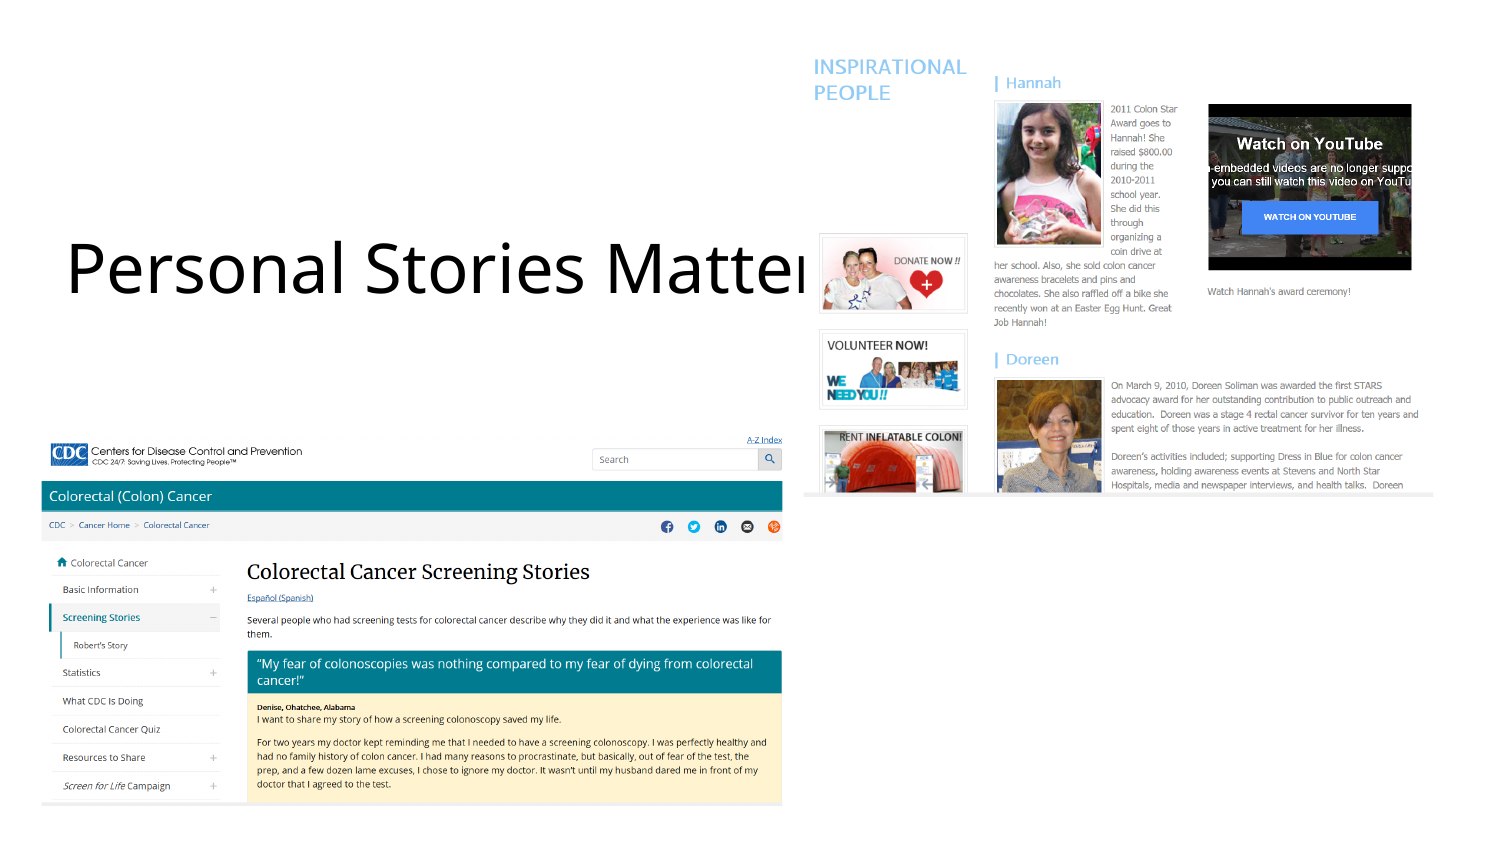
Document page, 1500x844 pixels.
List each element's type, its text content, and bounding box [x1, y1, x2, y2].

title Personal Stories Matter [50, 189, 803, 353]
picture [803, 44, 1434, 497]
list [41, 434, 783, 806]
